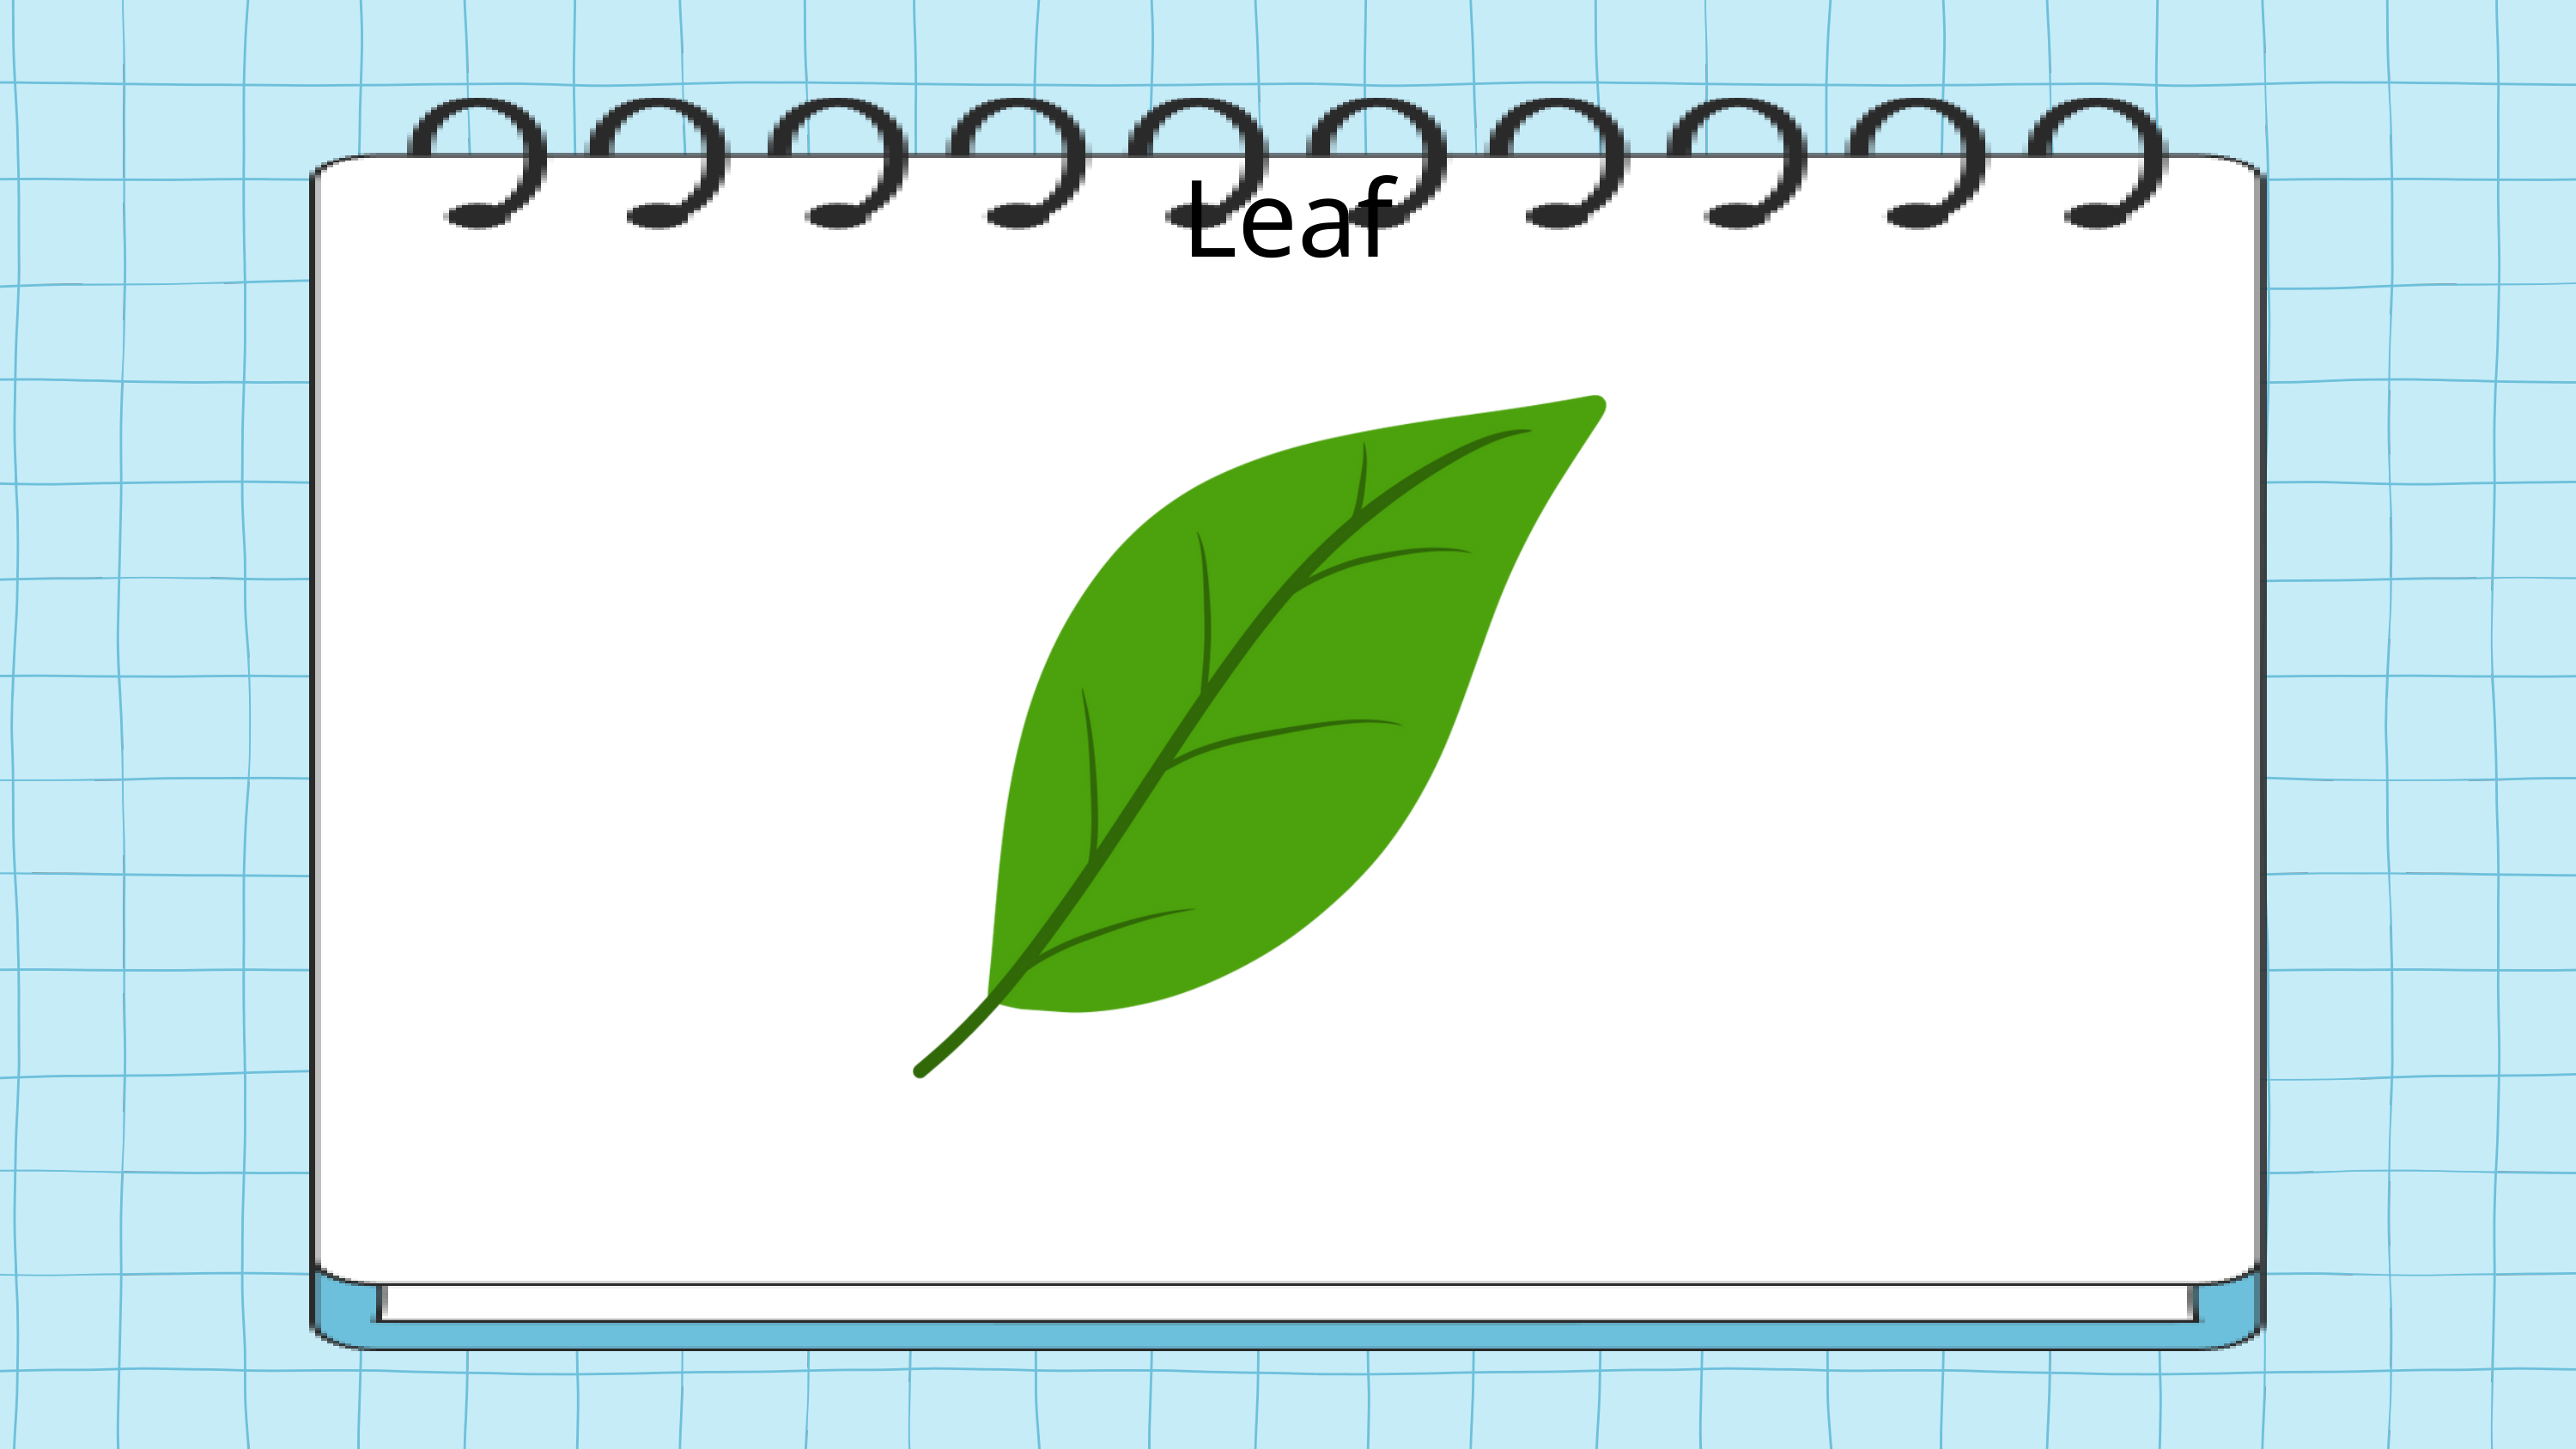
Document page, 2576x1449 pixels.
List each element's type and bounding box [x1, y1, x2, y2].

text_box [0, 0, 2576, 1449]
